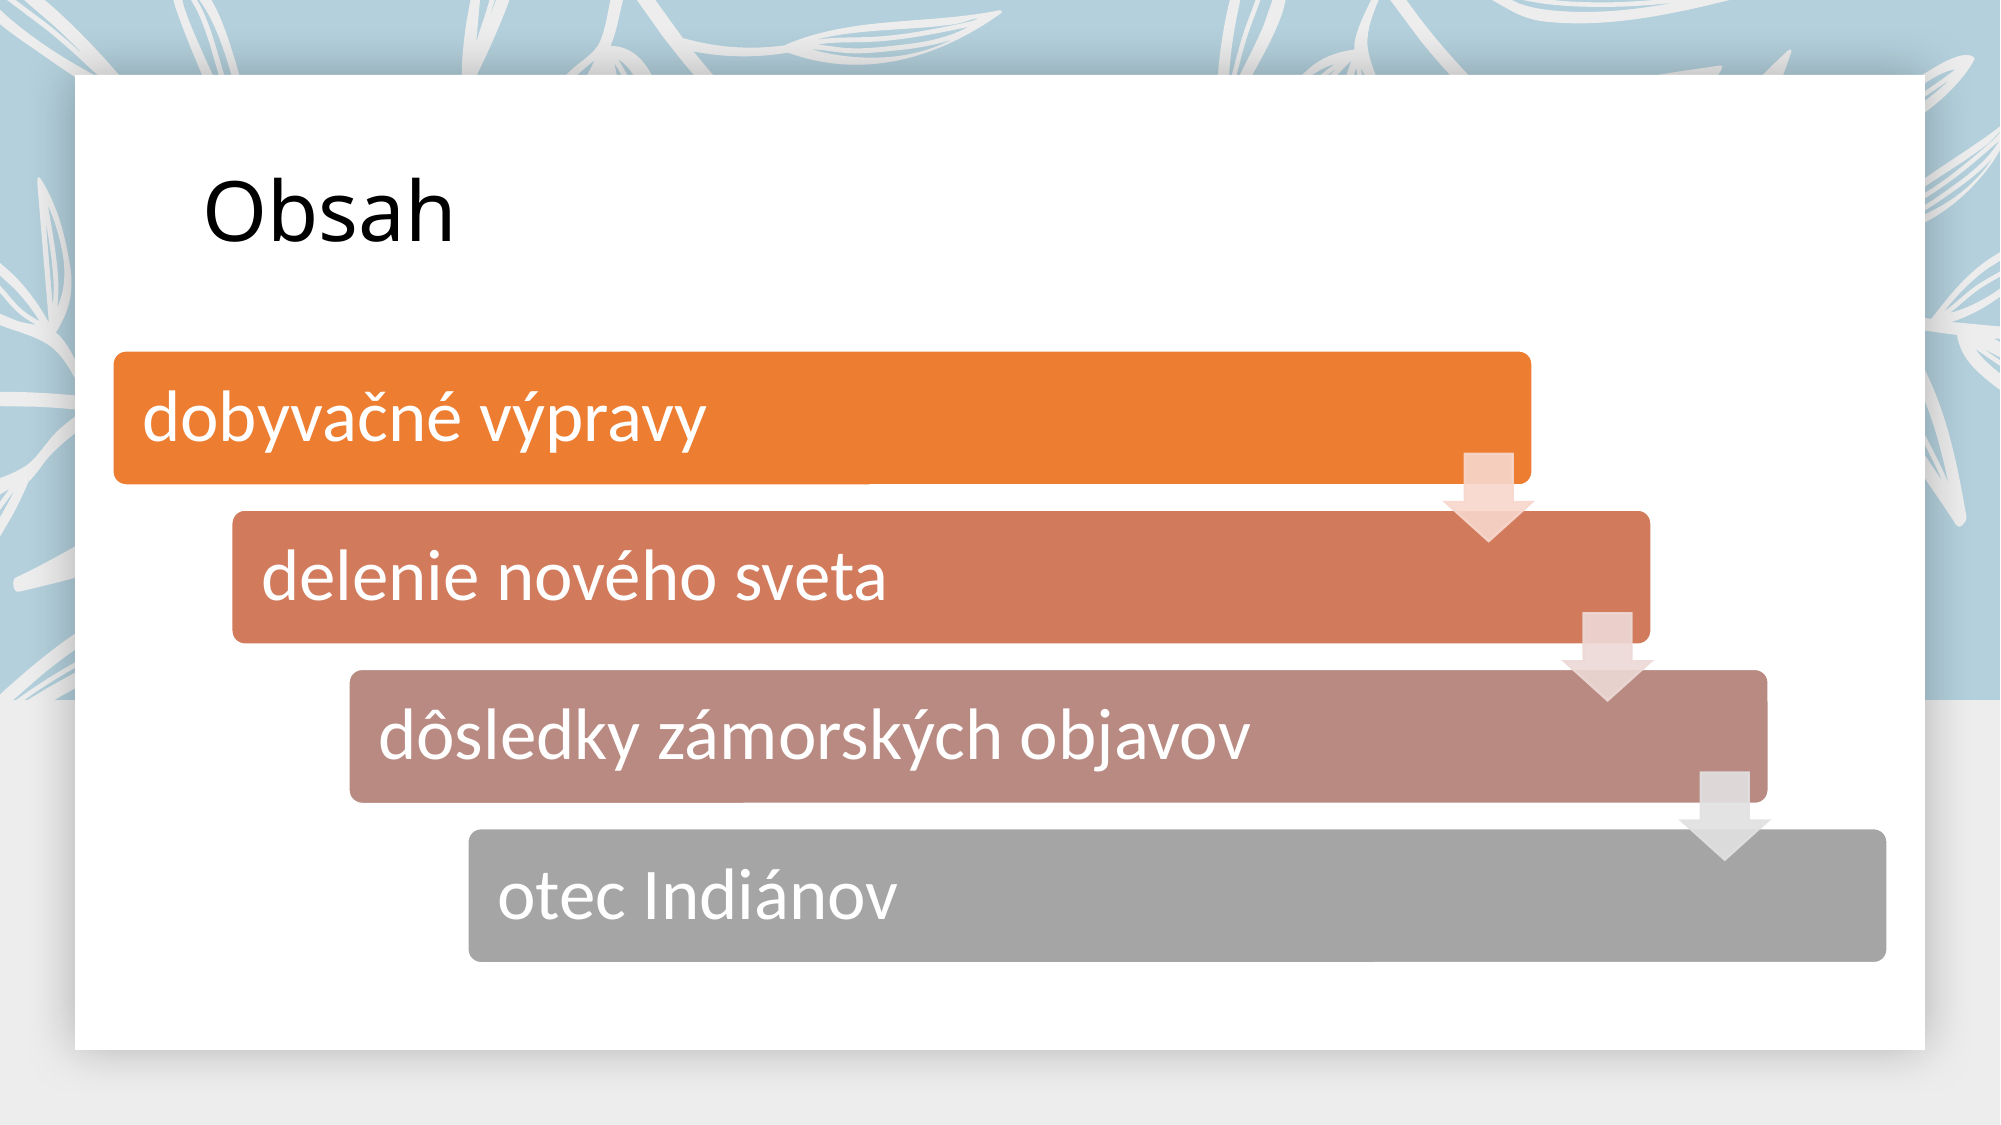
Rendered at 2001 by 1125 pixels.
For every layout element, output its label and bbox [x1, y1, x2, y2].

text_box [0, 0, 2000, 700]
list [112, 350, 1888, 964]
text_box [0, 700, 2000, 1125]
text_box [74, 700, 1926, 1051]
